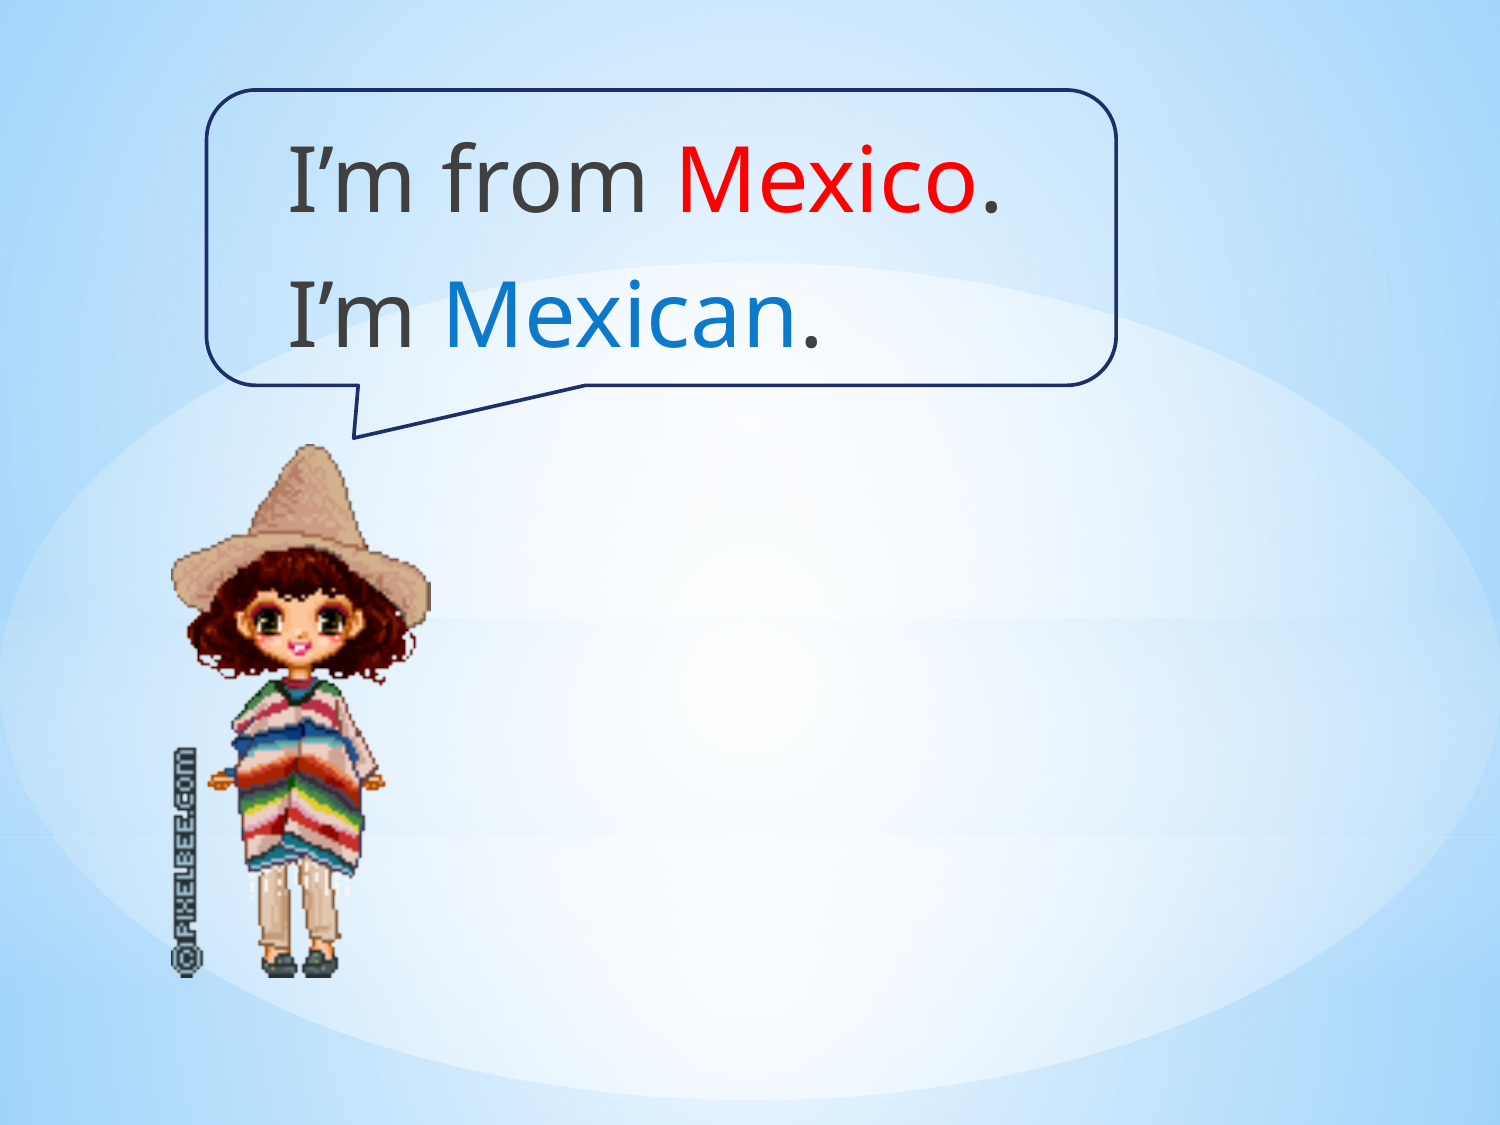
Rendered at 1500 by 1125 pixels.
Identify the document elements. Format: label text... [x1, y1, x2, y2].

picture [170, 444, 432, 978]
text_box I’m from Mexico. I’m Mexican. [1102, 113, 1191, 374]
text_box [205, 88, 1118, 440]
